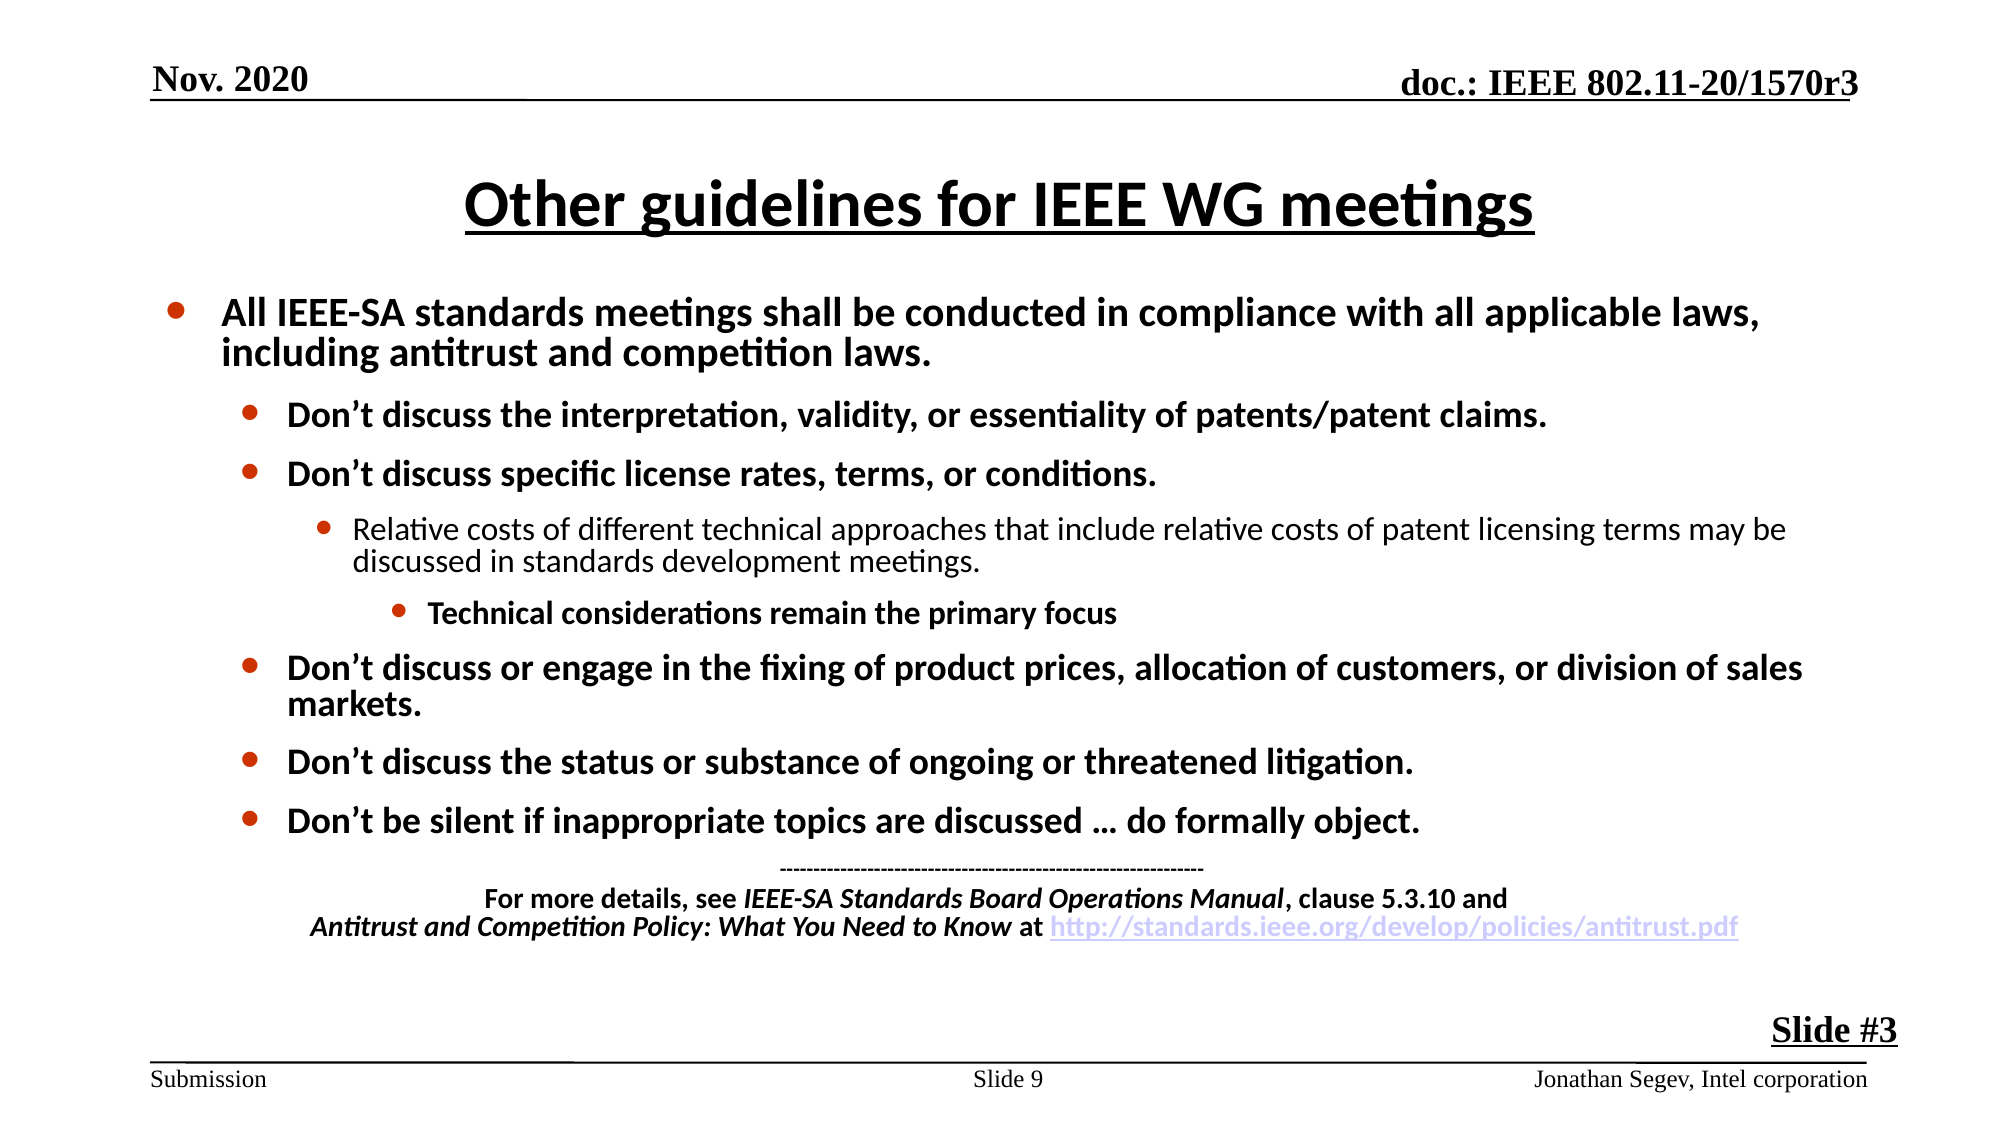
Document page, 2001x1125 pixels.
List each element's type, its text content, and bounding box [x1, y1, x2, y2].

list All IEEE-SA standards meetings shall be conducted in compliance with all applicable laws, including antitrust and competition laws. Don’t discuss the interpretation, validity, or essentiality of patents/patent claims. Don’t discuss specific license rates, terms, or conditions. Relative costs of different technical approaches that include relative costs of patent licensing terms may be discussed in standards development meetings. Technical considerations remain the primary focus Don’t discuss or engage in the fixing of product prices, allocation of customers, or division of sales markets. Don’t discuss the status or substance of ongoing or threatened litigation. Don’t be silent if inappropriate topics are discussed … do formally object. --------------------------------------------------------------- For more details, see IEEE-SA Standards Board Operations Manual, clause 5.3.10 and Antitrust and Competition Policy: What You Need to Know at http://standards.ieee.org/develop/policies/antitrust.pdf [149, 286, 1850, 1000]
title Other guidelines for IEEE WG meetings [149, 112, 1850, 286]
slide_number Slide 9 [950, 1061, 1067, 1123]
footer Jonathan Segev, Intel corporation [1171, 1061, 1869, 1093]
text_box Slide #3 [1756, 997, 1913, 1058]
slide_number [152, 54, 563, 100]
